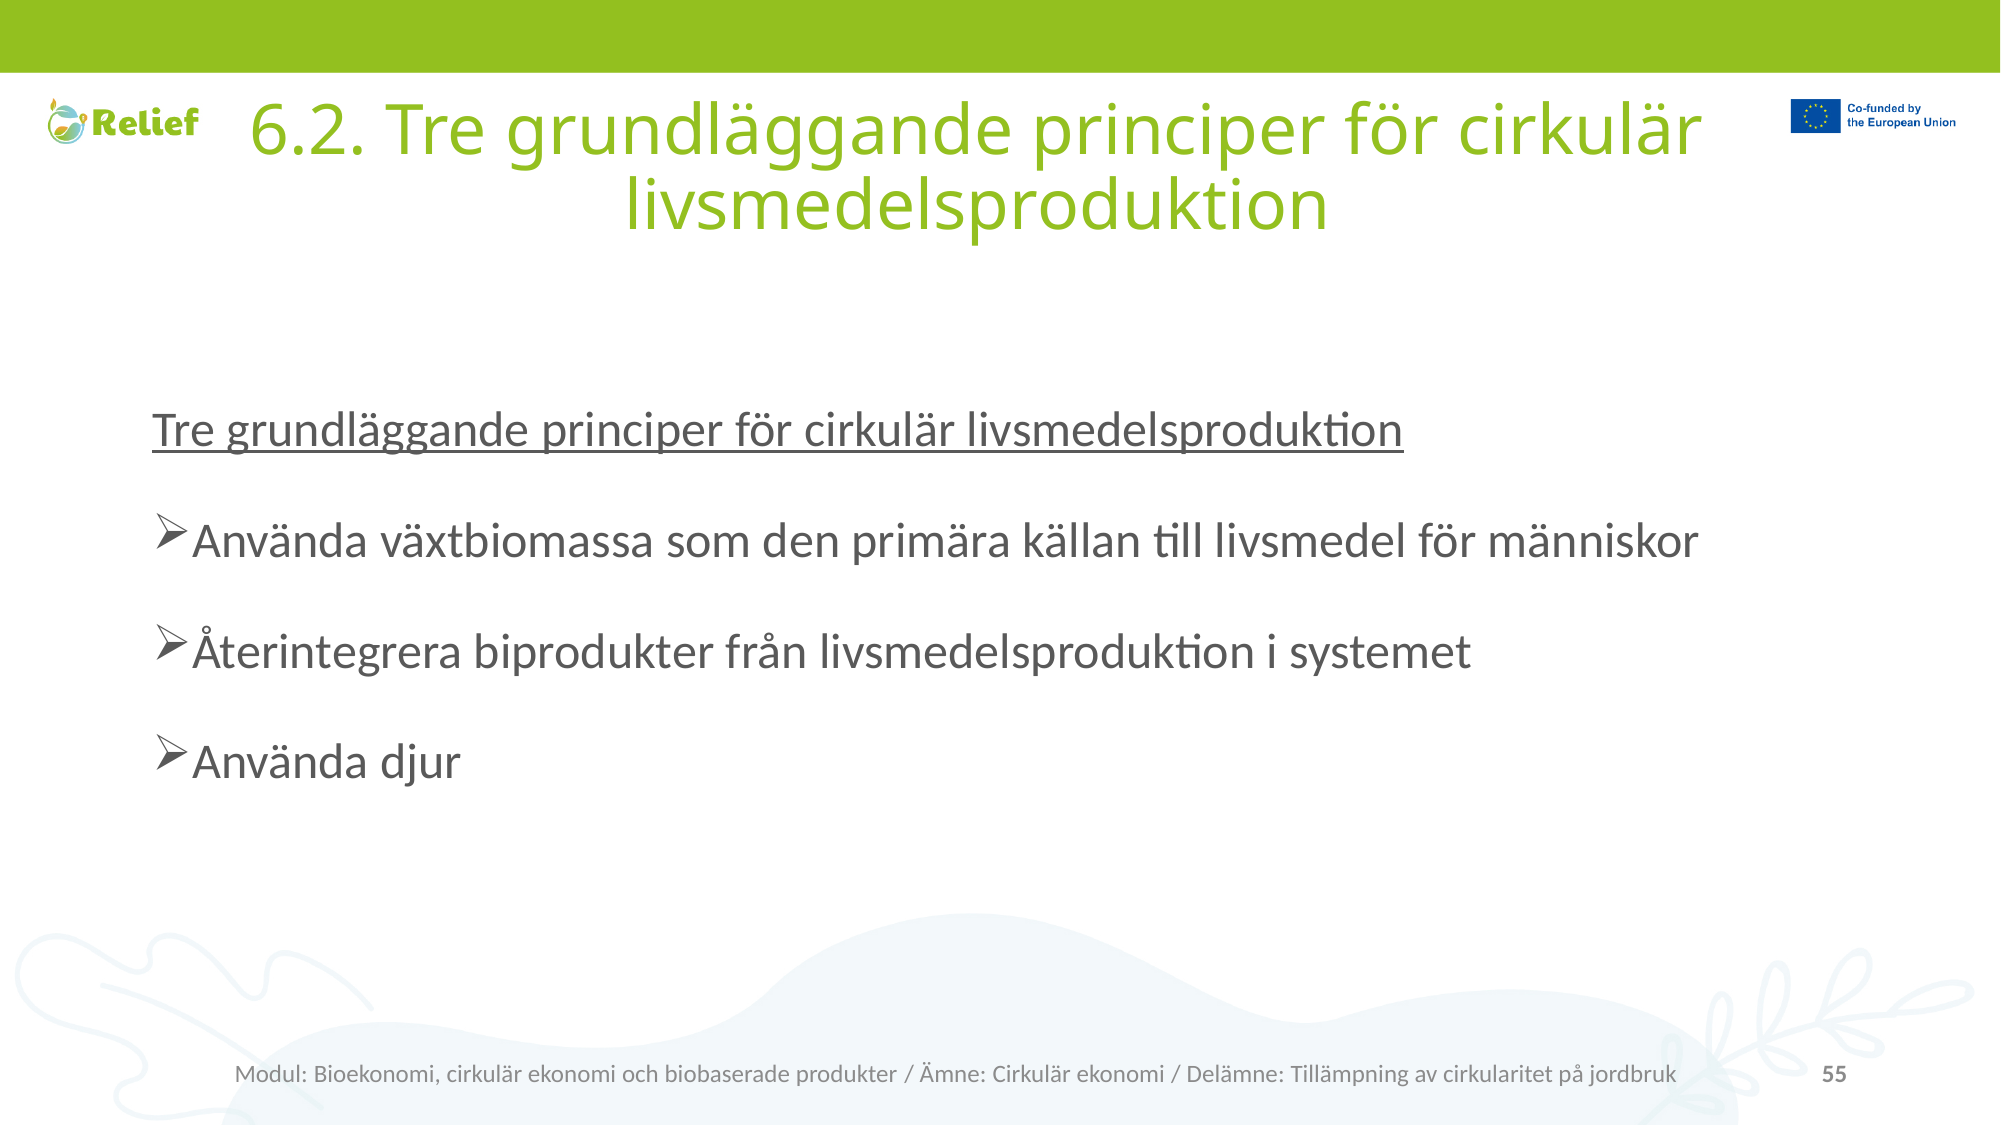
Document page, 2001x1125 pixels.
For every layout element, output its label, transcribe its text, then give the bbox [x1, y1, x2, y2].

title 6.2. Tre grundläggande principer för cirkulär livsmedelsproduktion [219, 86, 1737, 253]
list Tre grundläggande principer för cirkulär livsmedelsproduktion Använda växtbiomassa som den primära källan till livsmedel för människor Återintegrera biprodukter från livsmedelsproduktion i systemet Använda djur [137, 358, 1863, 1073]
footer Modul: Bioekonomi, cirkulär ekonomi och biobaserade produkter / Ämne: Cirkulär ekonomi / Delämne: Tillämpning av cirkularitet på jordbruk [137, 1023, 1775, 1122]
slide_number 55 [1787, 1042, 1863, 1103]
picture [0, 0, 2001, 1125]
